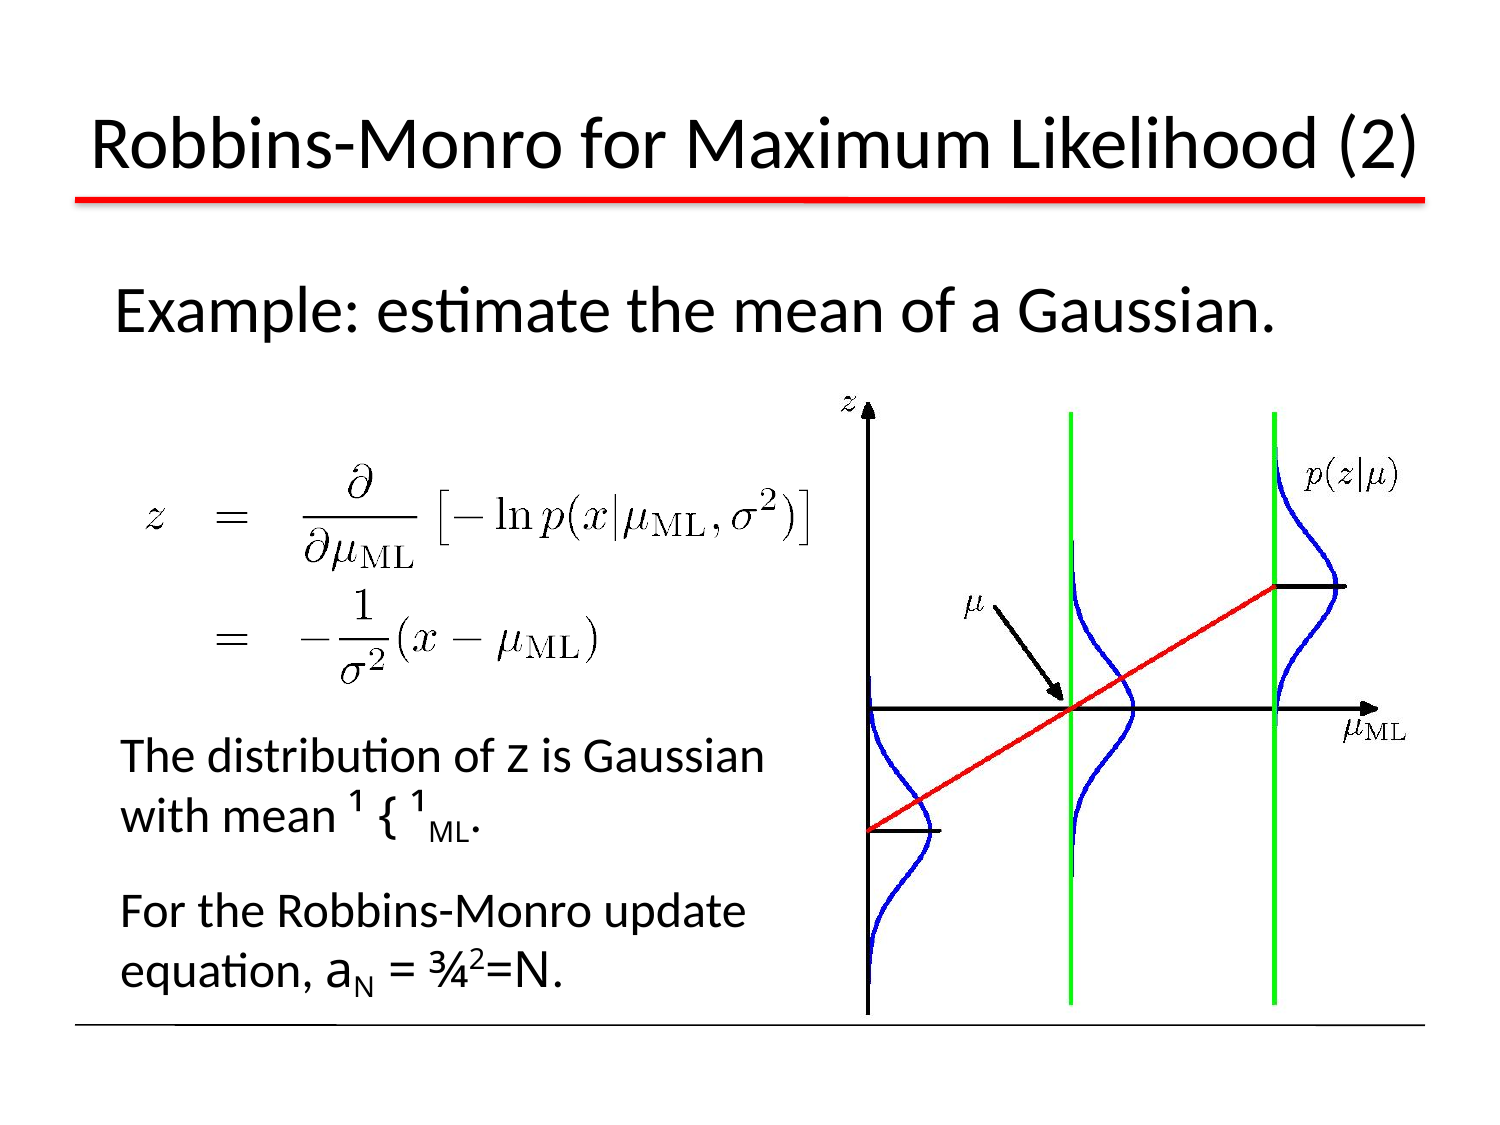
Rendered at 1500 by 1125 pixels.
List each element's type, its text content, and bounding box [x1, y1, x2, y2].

text_box Example: estimate the mean of a Gaussian. [99, 257, 1400, 1001]
text_box The distribution of z is Gaussian with mean ¹ { ¹ML. For the Robbins-Monro update equation, aN = ¾2=N. [105, 714, 823, 1012]
picture [142, 461, 809, 688]
title Robbins-Monro for Maximum Likelihood (2) [75, 45, 1442, 233]
picture [831, 393, 1412, 1020]
